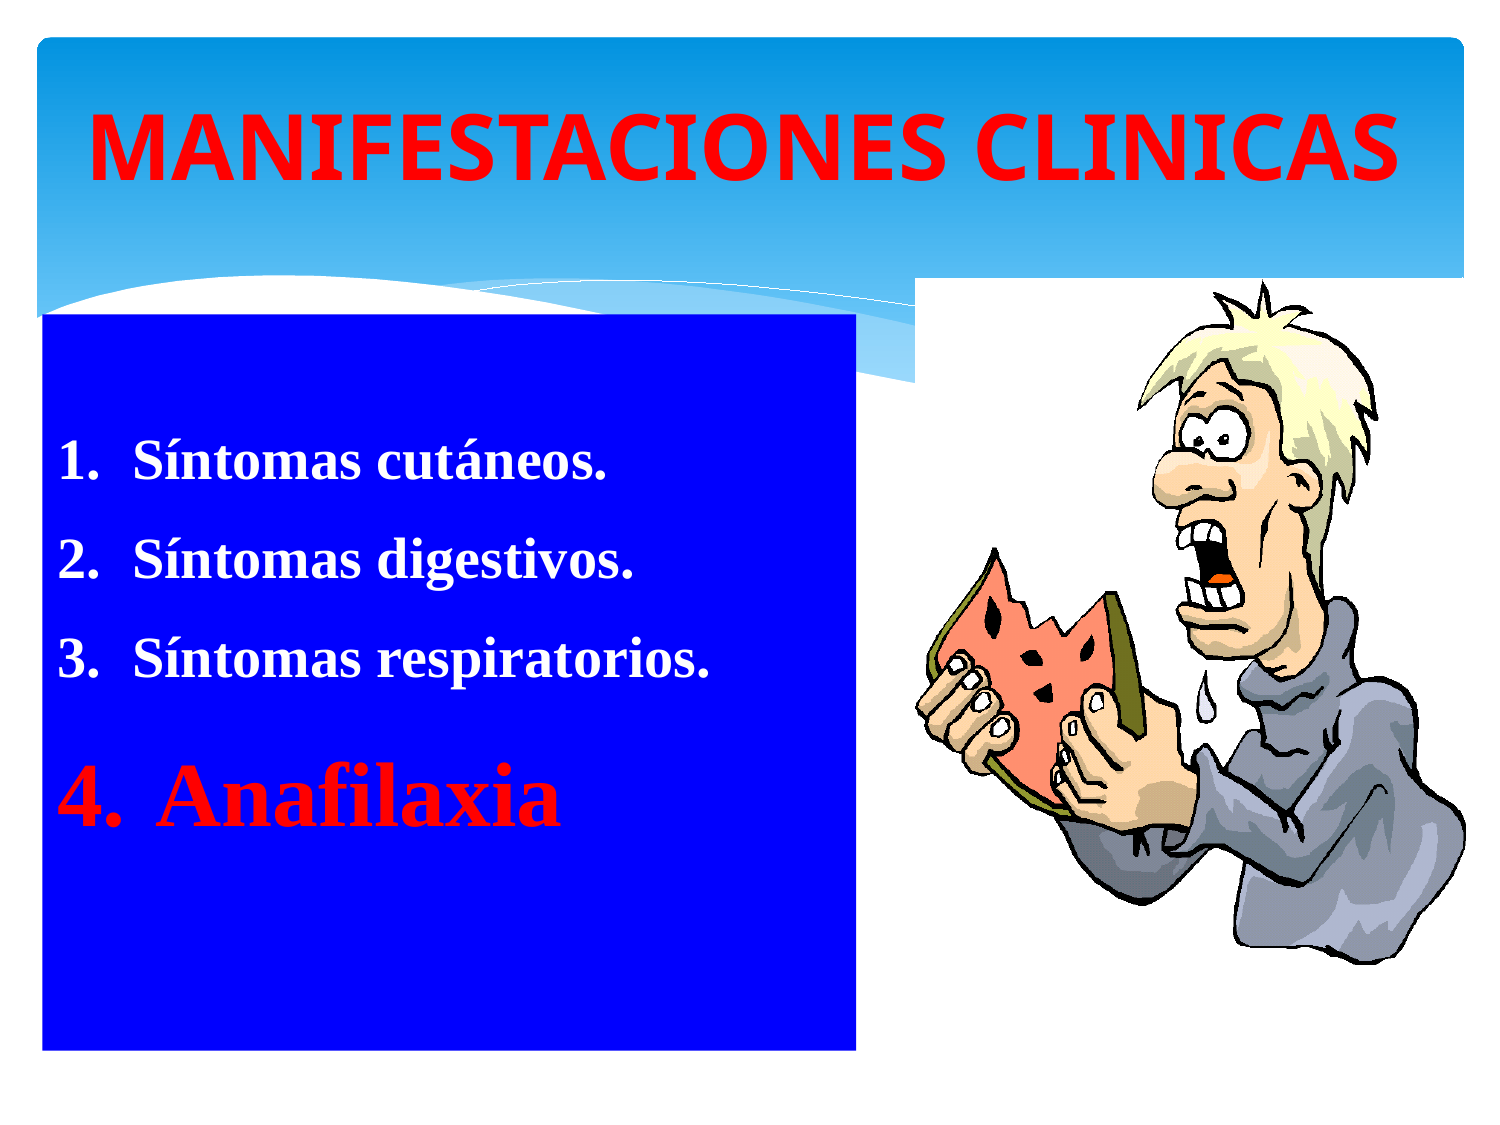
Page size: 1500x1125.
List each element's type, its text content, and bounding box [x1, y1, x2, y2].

picture [915, 278, 1466, 965]
title MANIFESTACIONES CLINICAS [24, 50, 1463, 238]
text_box Síntomas cutáneos. Síntomas digestivos. Síntomas respiratorios. Anafilaxia [42, 314, 857, 1051]
